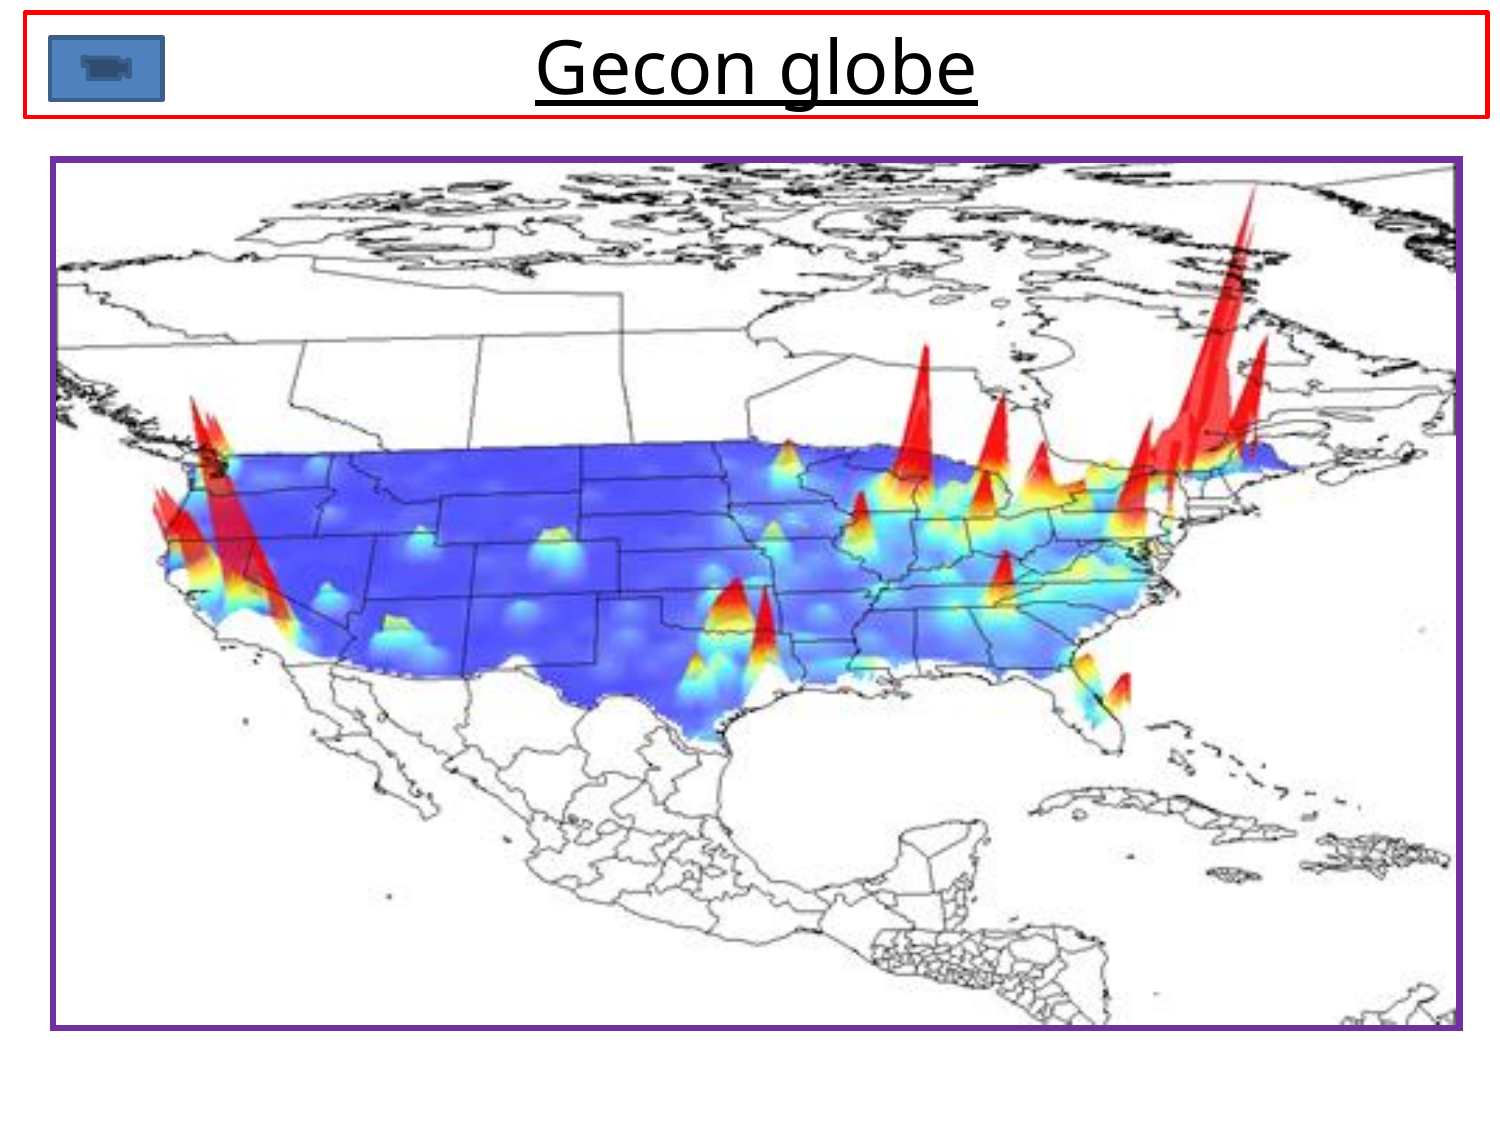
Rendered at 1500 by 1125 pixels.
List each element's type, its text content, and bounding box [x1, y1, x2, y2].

picture [56, 162, 1457, 1026]
text_box [48, 35, 165, 102]
text_box Gecon globe [24, 12, 1488, 118]
